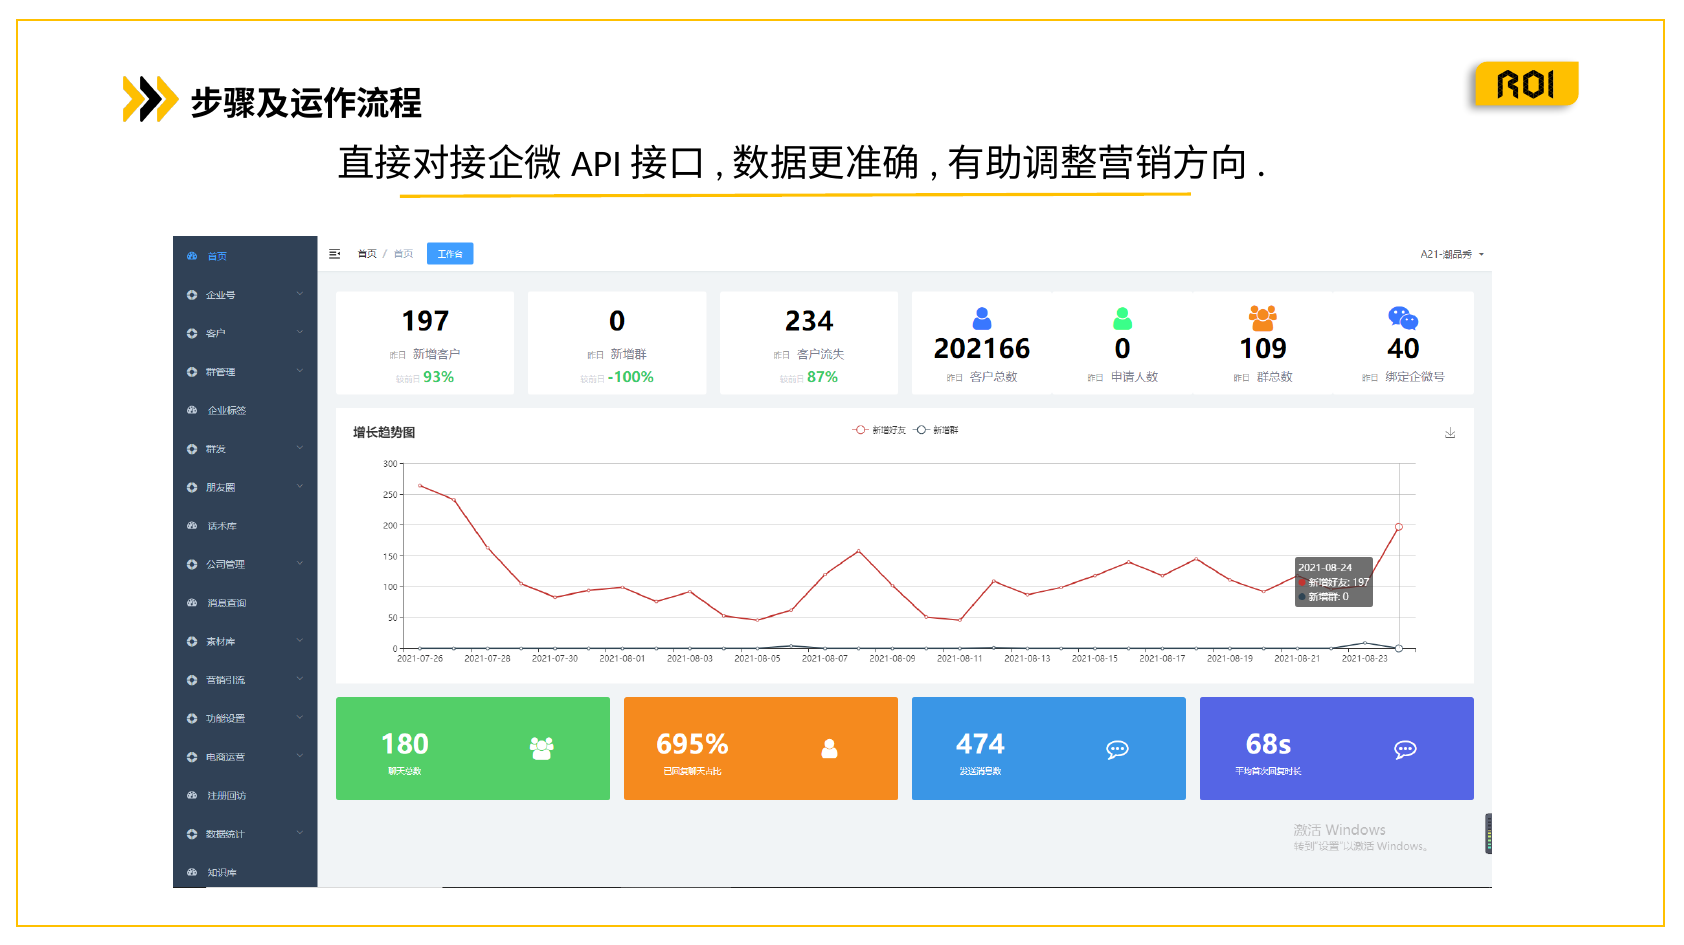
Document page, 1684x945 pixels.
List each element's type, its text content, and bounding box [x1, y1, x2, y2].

text_box 直接对接企微API接口,数据更准确,有助调整营销方向. [322, 131, 1281, 191]
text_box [1475, 61, 1579, 106]
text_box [123, 76, 180, 122]
picture [173, 236, 1492, 888]
text_box [16, 19, 1665, 927]
